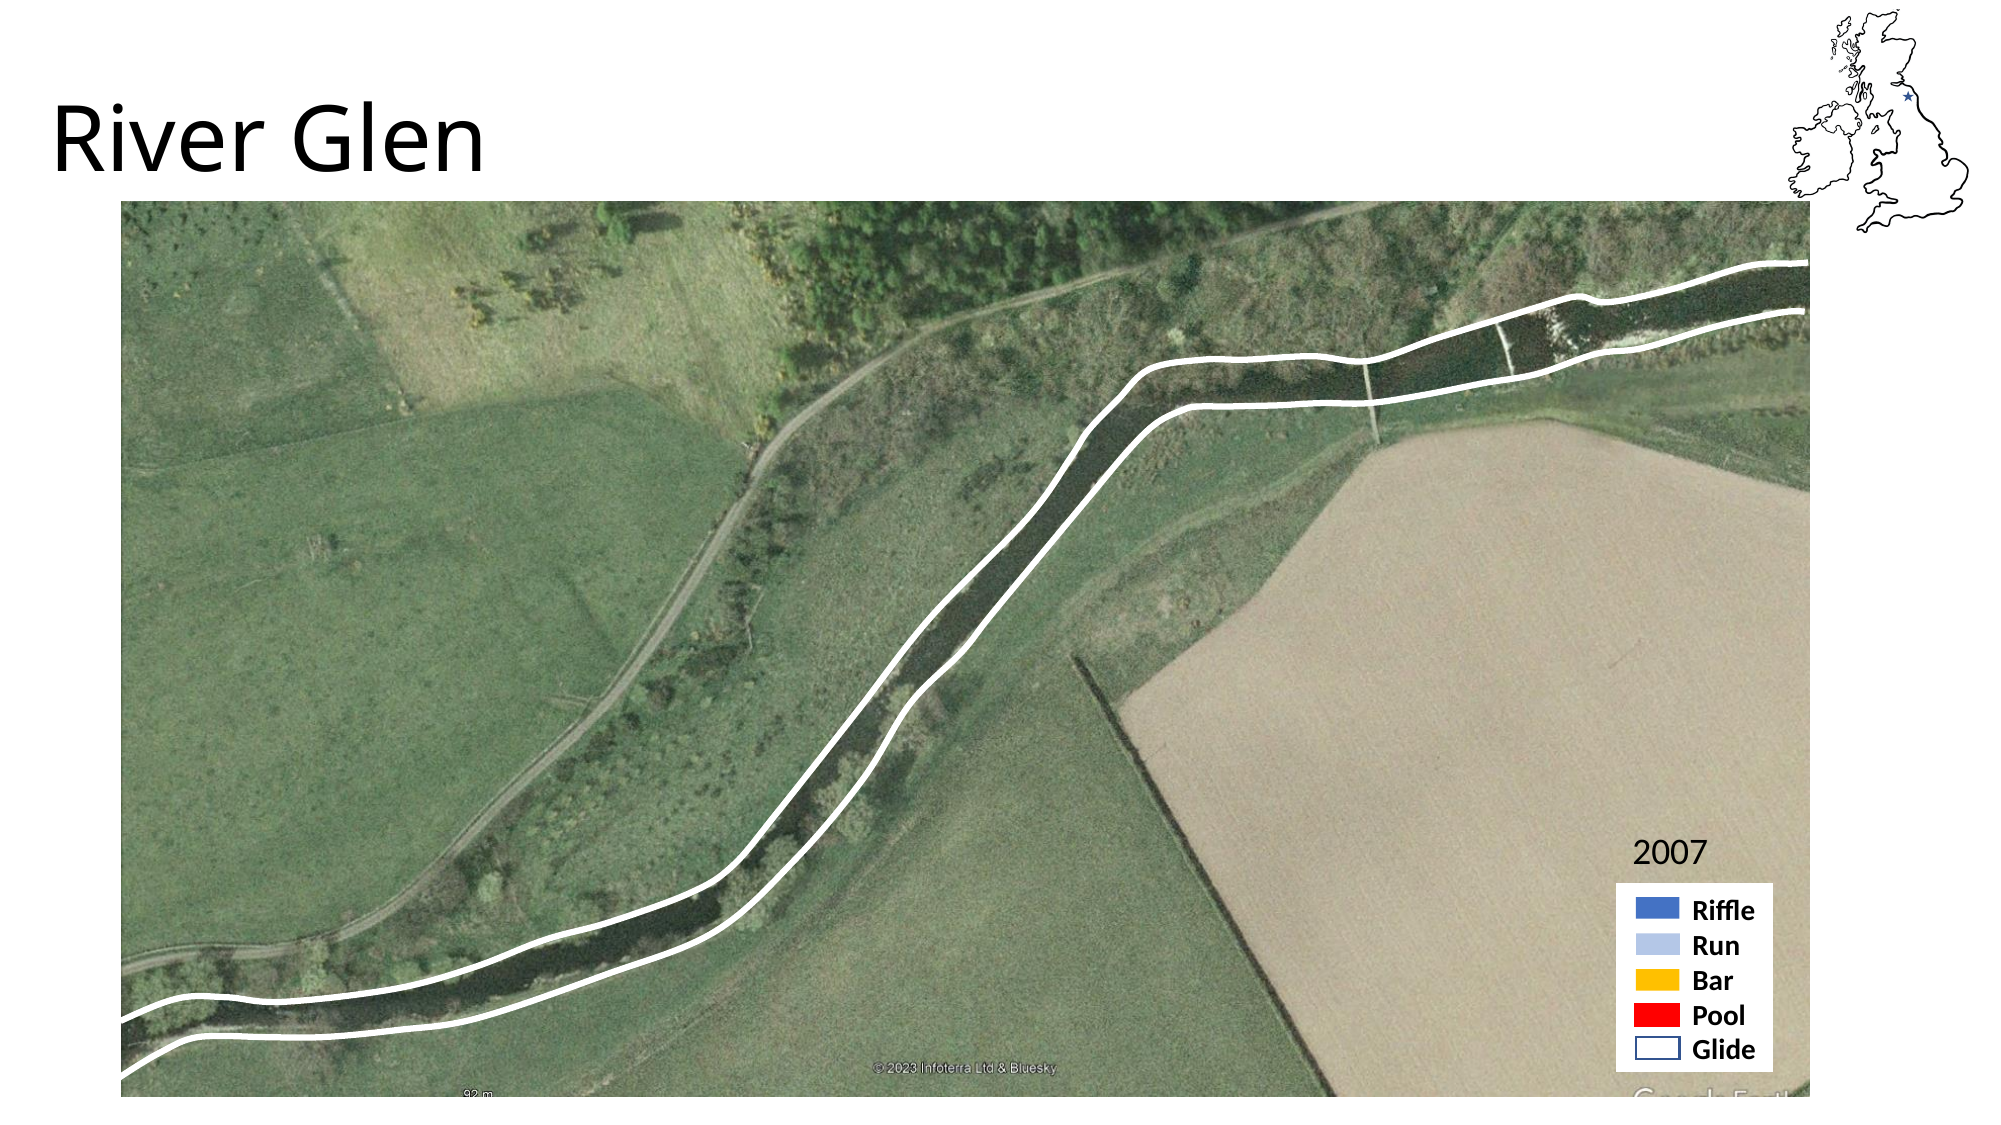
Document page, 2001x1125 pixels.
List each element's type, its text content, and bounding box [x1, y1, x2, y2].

text_box River Glen [34, 9, 1760, 199]
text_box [1782, 9, 1974, 236]
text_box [1616, 883, 1772, 1076]
picture [121, 201, 1810, 1097]
